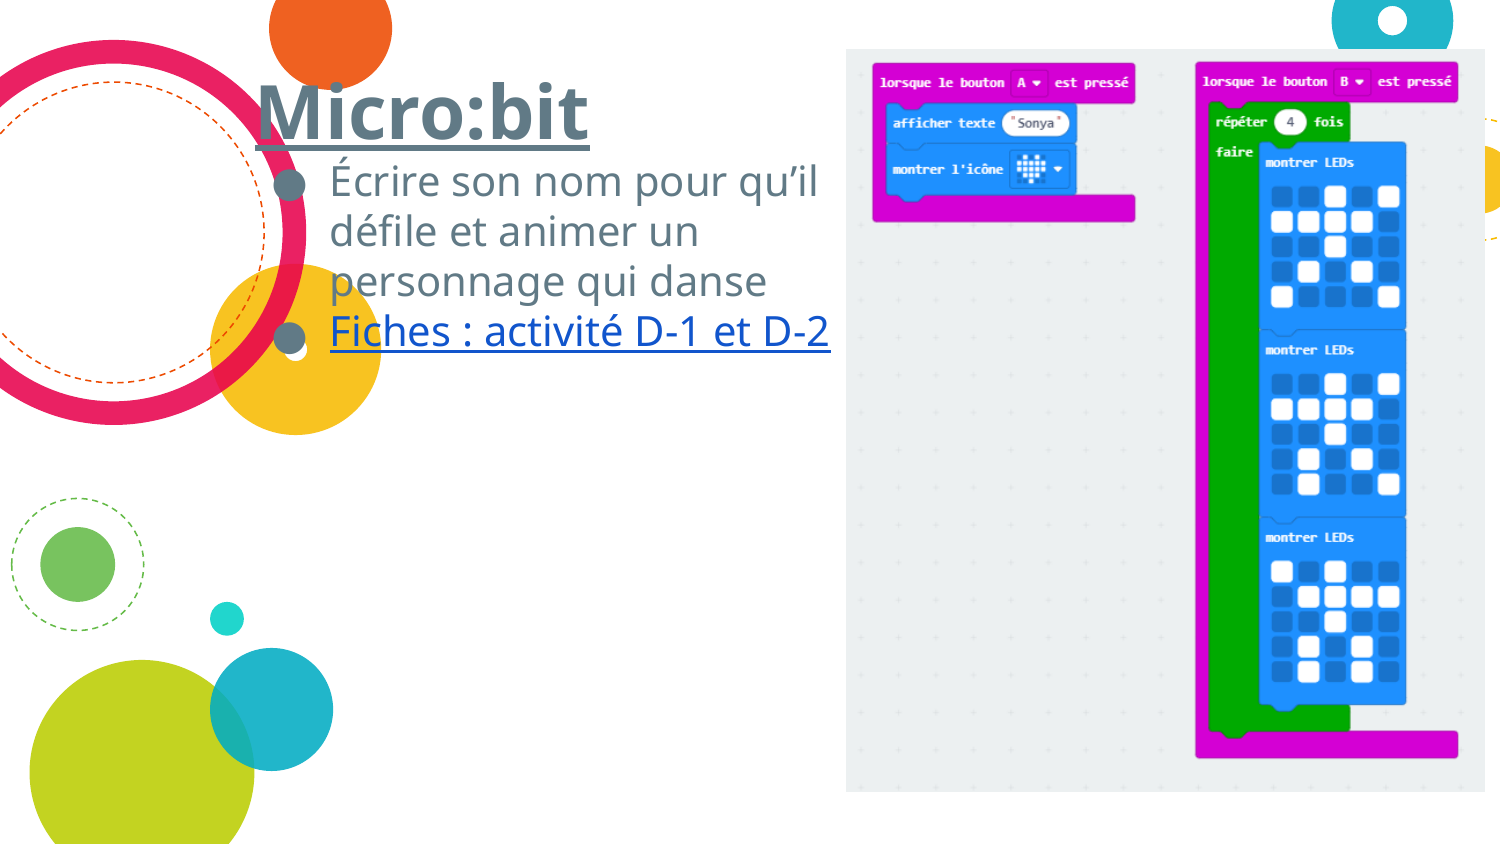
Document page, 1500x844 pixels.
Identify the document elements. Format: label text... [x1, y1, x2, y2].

picture [846, 49, 1485, 792]
title Micro:bit Écrire son nom pour qu’il défile et animer un personnage qui danse Fiches : activité D-1 et D-2 [239, 49, 845, 751]
